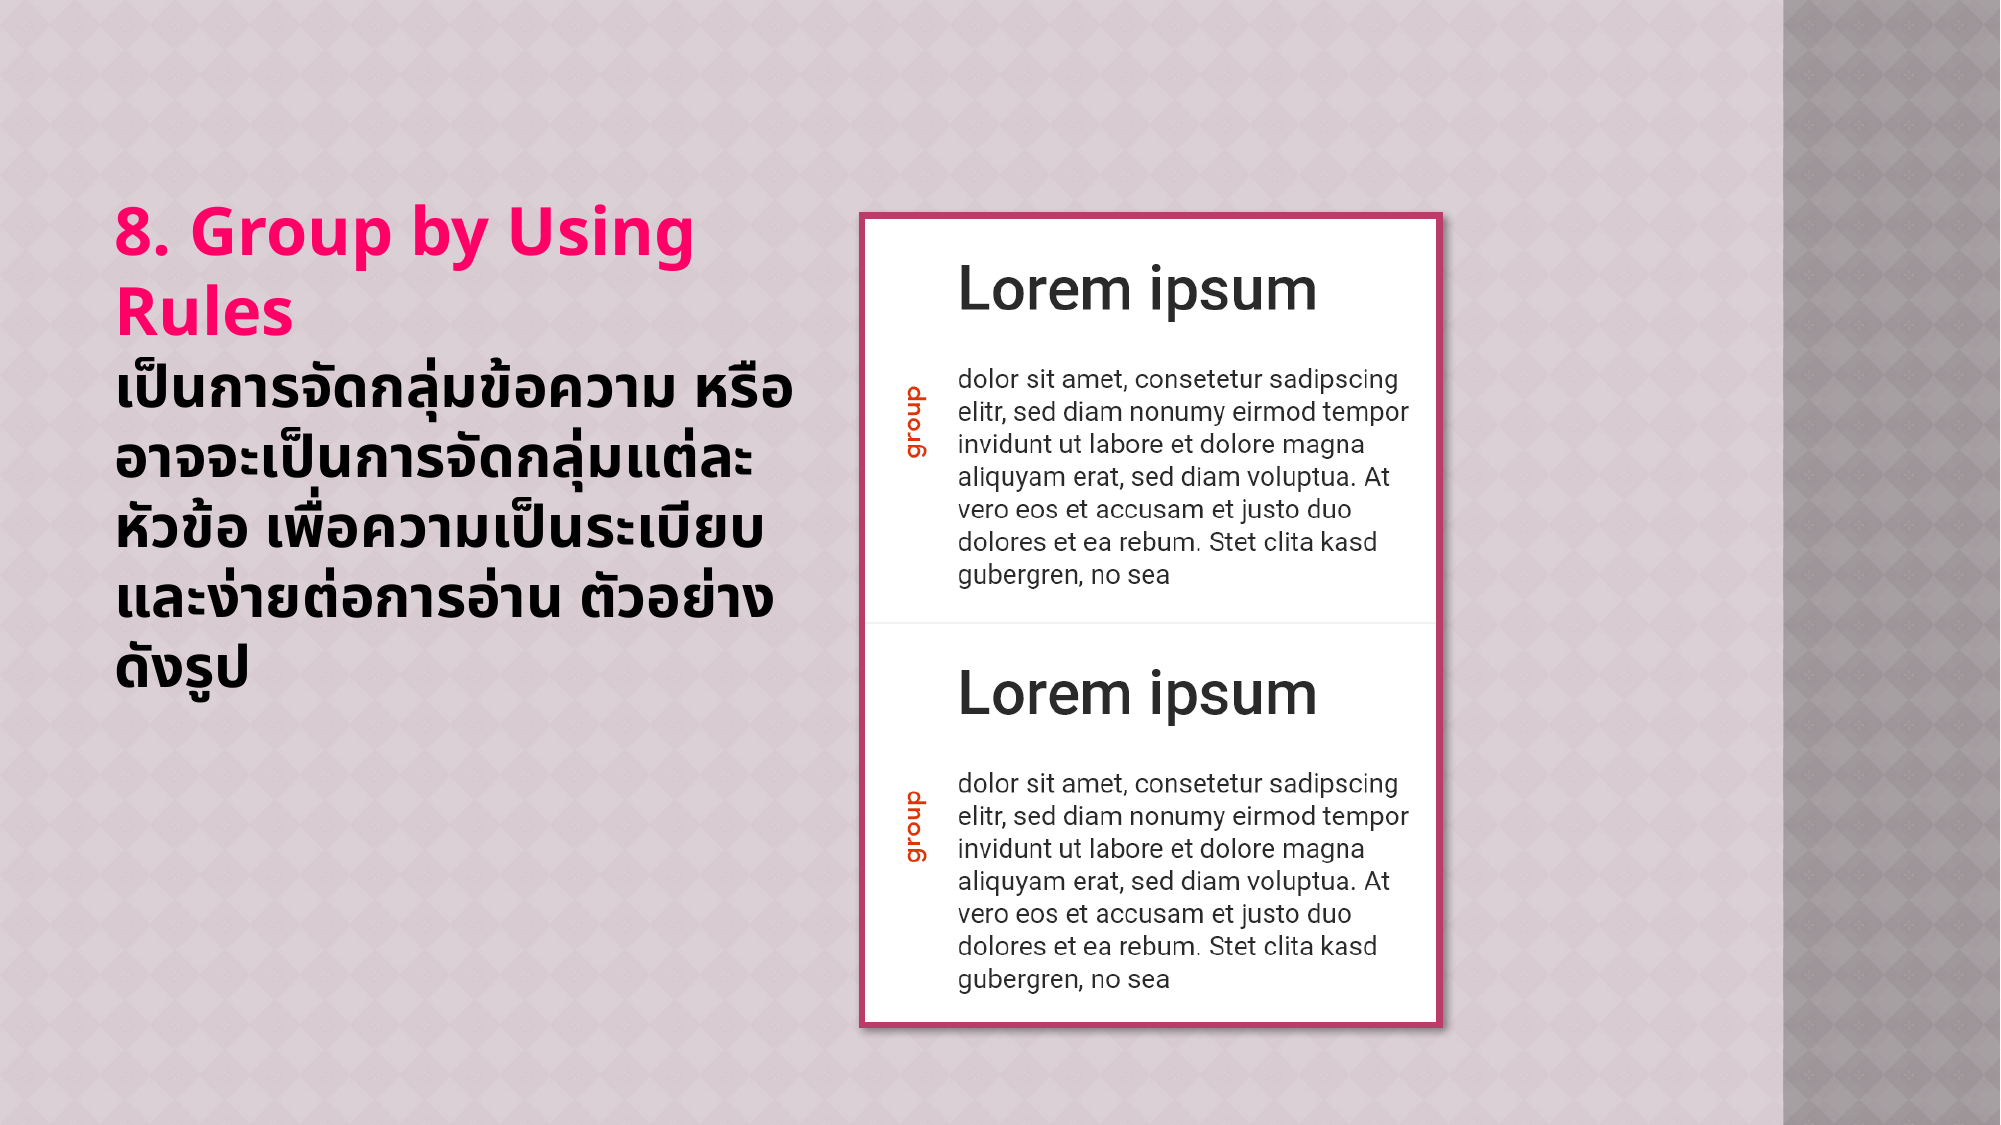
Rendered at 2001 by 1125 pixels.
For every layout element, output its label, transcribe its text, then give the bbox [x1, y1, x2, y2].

text_box 8. Group by Using Rules เป็นการจัดกลุ่มข้อความ หรืออาจจะเป็นการจัดกลุ่มแต่ละหัวข้อ เพื่อความเป็นระเบียบและง่ายต่อการอ่าน ตัวอย่างดังรูป [99, 181, 850, 707]
picture [864, 218, 1437, 1023]
